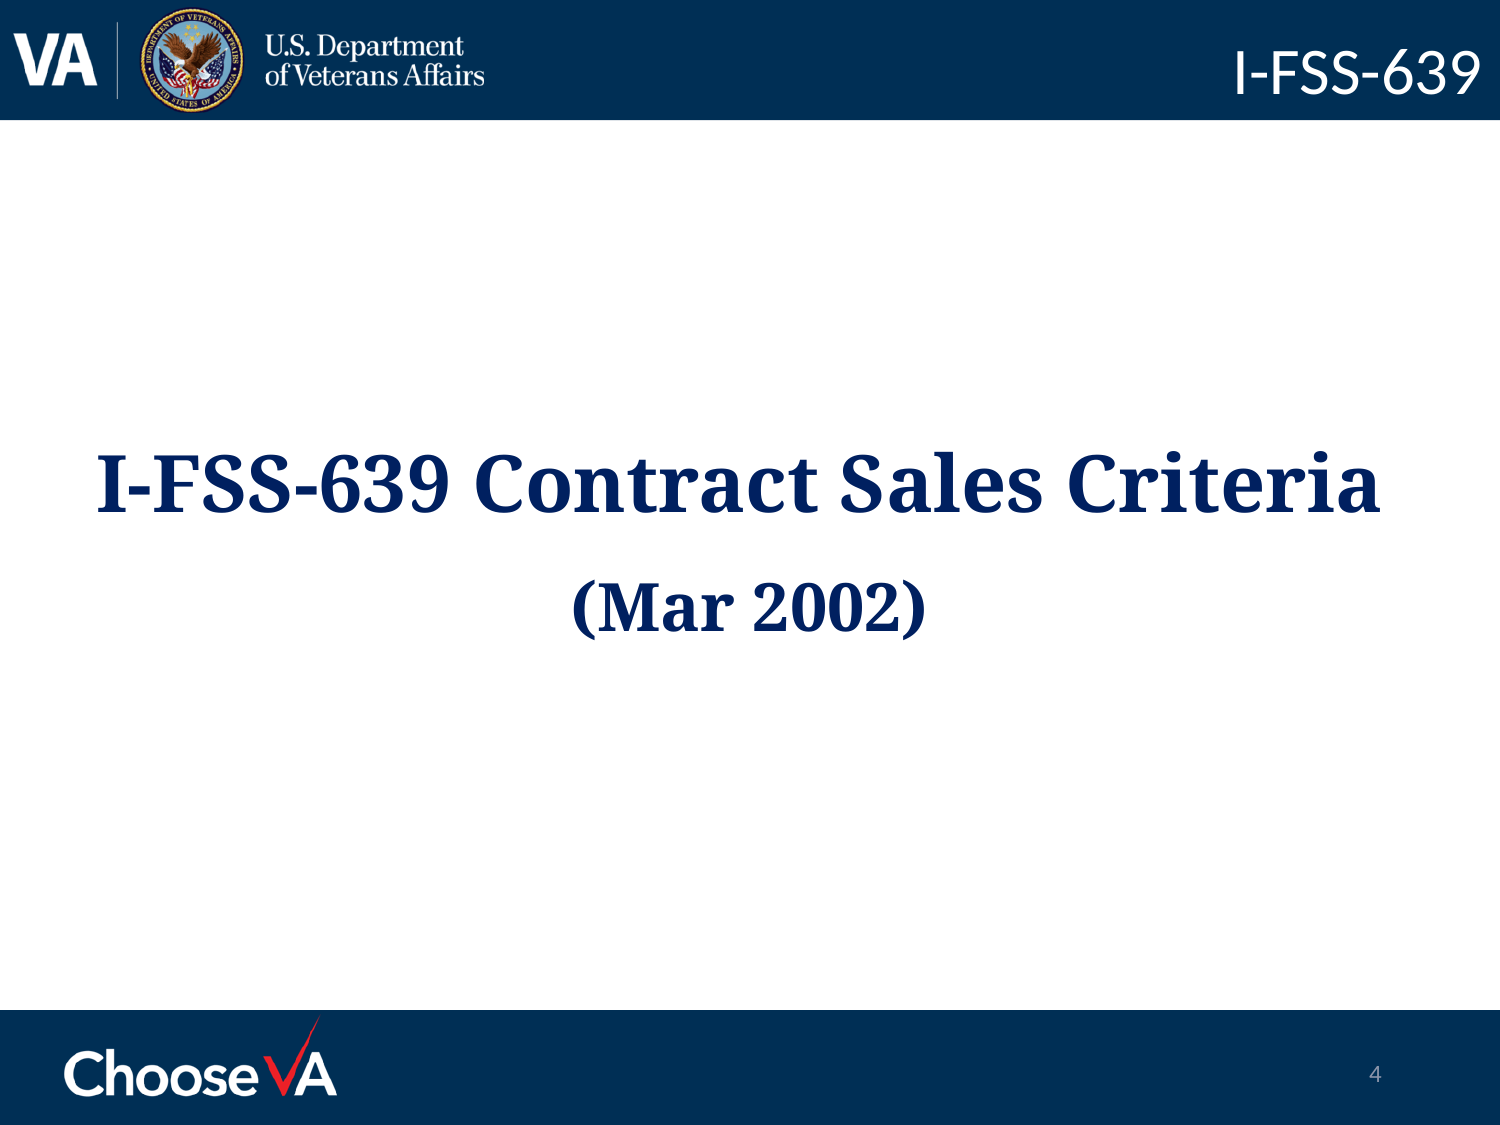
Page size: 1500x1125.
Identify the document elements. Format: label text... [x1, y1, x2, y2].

slide_number 4 [1059, 1042, 1397, 1103]
picture [13, 7, 484, 113]
title I-FSS-639 [534, 24, 1498, 121]
picture [62, 1014, 337, 1111]
list I-FSS-639 Contract Sales Criteria (Mar 2002) [19, 412, 1481, 675]
